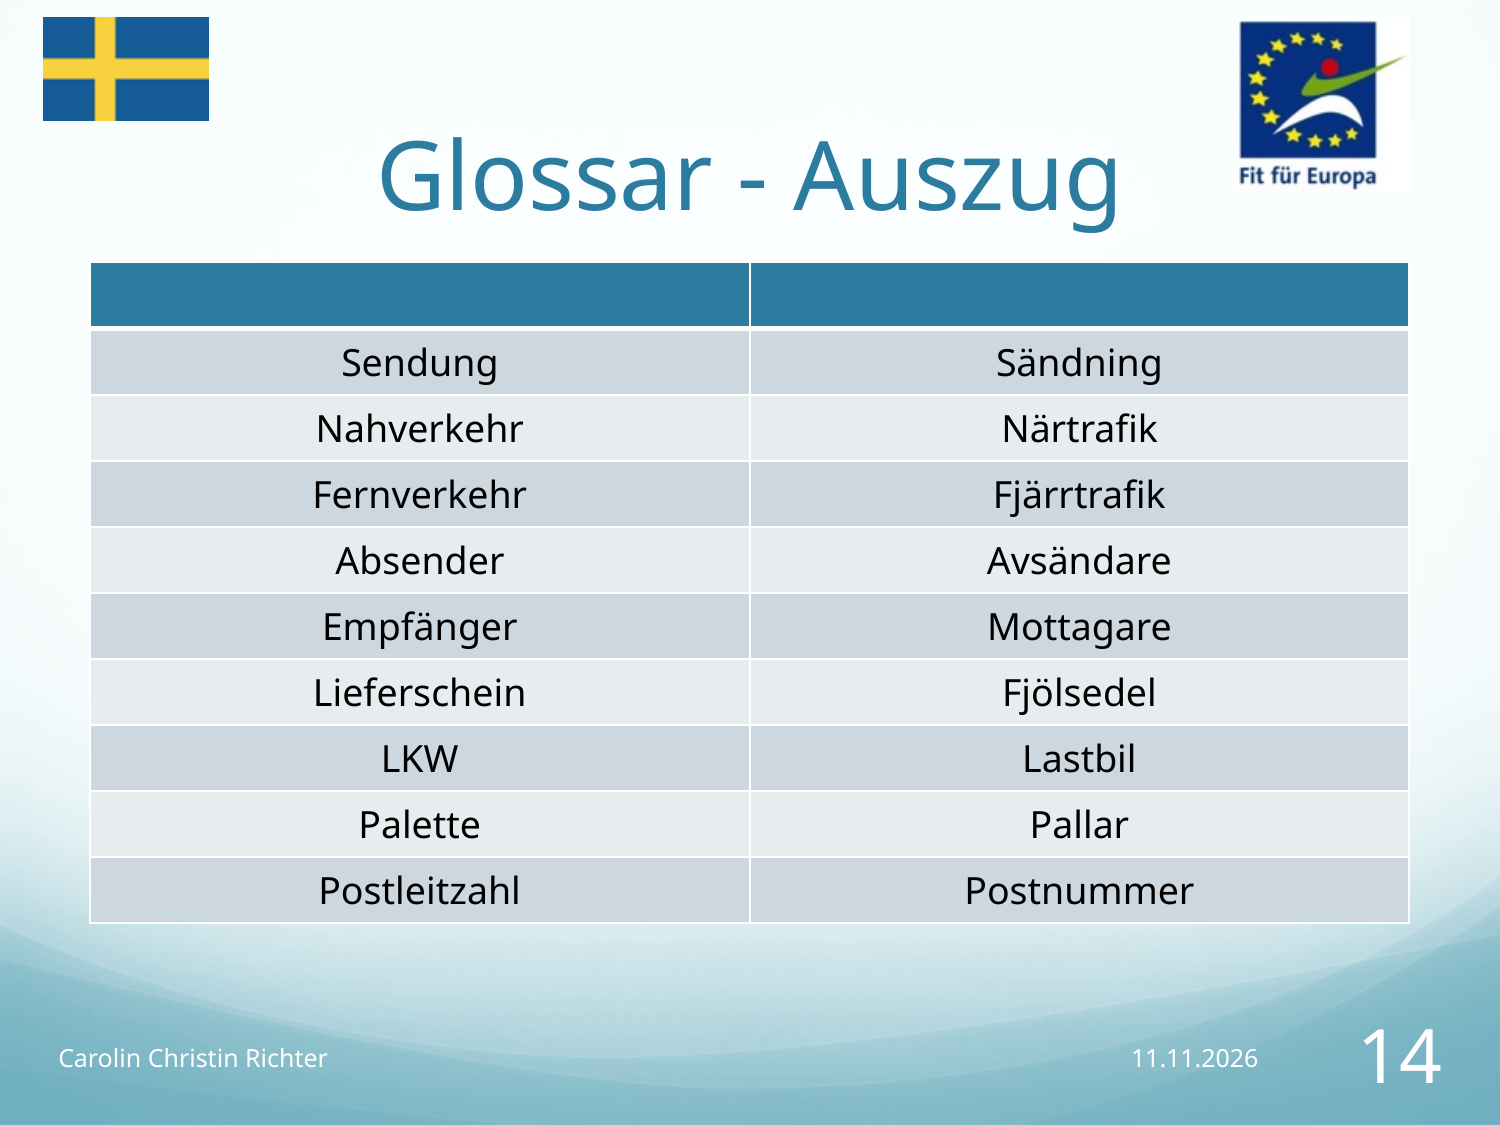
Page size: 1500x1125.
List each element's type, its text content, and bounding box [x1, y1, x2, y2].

table_cell Nahverkehr [91, 396, 749, 460]
table_cell Sändning [751, 331, 1408, 394]
table_cell Postleitzahl [91, 858, 749, 922]
table_cell Lastbil [751, 726, 1408, 790]
table_cell Empfänger [91, 594, 749, 658]
table_header [91, 263, 749, 326]
table_cell Absender [91, 528, 749, 592]
table_cell Avsändare [751, 528, 1408, 592]
table_cell Mottagare [751, 594, 1408, 658]
table_cell Palette [91, 792, 749, 856]
footer Carolin Christin Richter [43, 1029, 838, 1090]
table_cell Sendung [91, 331, 749, 394]
table_cell LKW [91, 726, 749, 790]
table_cell Fjölsedel [751, 660, 1408, 724]
slide_number 14 [1295, 1029, 1459, 1090]
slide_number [923, 1029, 1274, 1090]
title Glossar - Auszug [90, 17, 1410, 237]
table_cell Fjärrtrafik [751, 462, 1408, 526]
table_cell Fernverkehr [91, 462, 749, 526]
table_cell Postnummer [751, 858, 1408, 922]
table_header [751, 263, 1408, 326]
table_cell Lieferschein [91, 660, 749, 724]
table_cell Närtrafik [751, 396, 1408, 460]
picture [43, 17, 90, 121]
table_cell Pallar [751, 792, 1408, 856]
